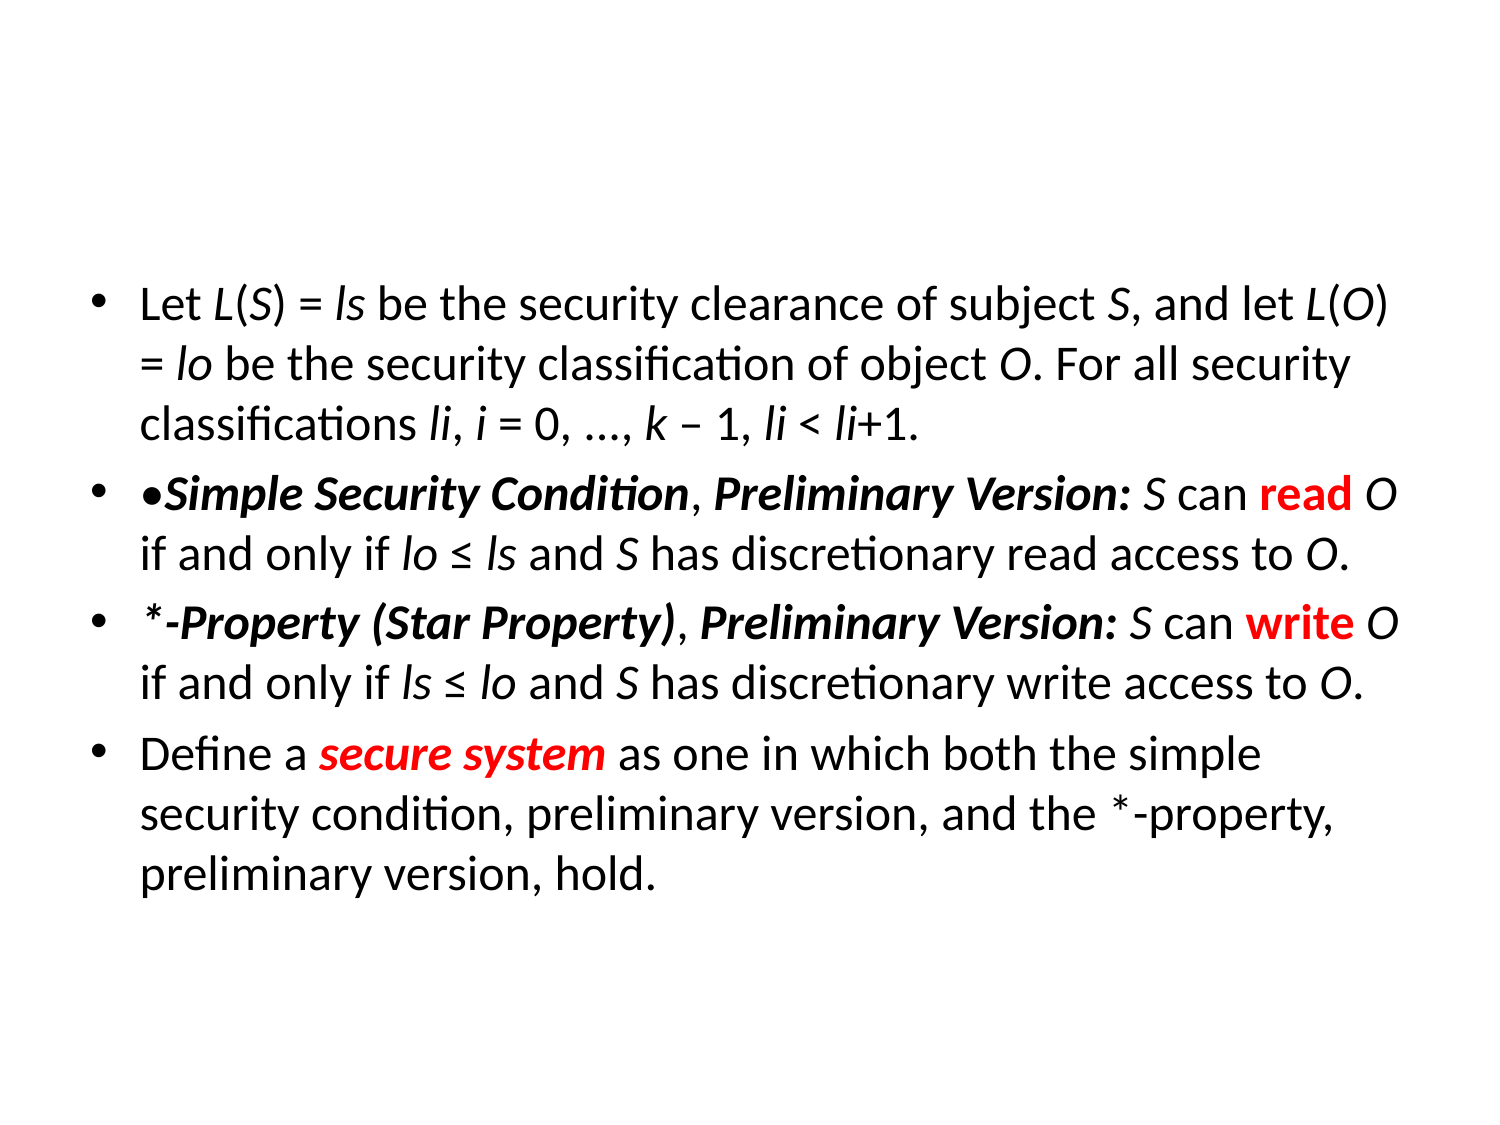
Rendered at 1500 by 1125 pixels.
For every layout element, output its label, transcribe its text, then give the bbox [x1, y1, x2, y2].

list Let L(S) = ls be the security clearance of subject S, and let L(O) = lo be the security classification of object O. For all security classifications li, i = 0, ..., k – 1, li < li+1. •Simple Security Condition, Preliminary Version: S can read O if and only if lo ≤ ls and S has discretionary read access to O. *-Property (Star Property), Preliminary Version: S can write O if and only if ls ≤ lo and S has discretionary write access to O. Define a secure system as one in which both the simple security condition, preliminary version, and the *-property, preliminary version, hold. [75, 262, 1425, 1005]
